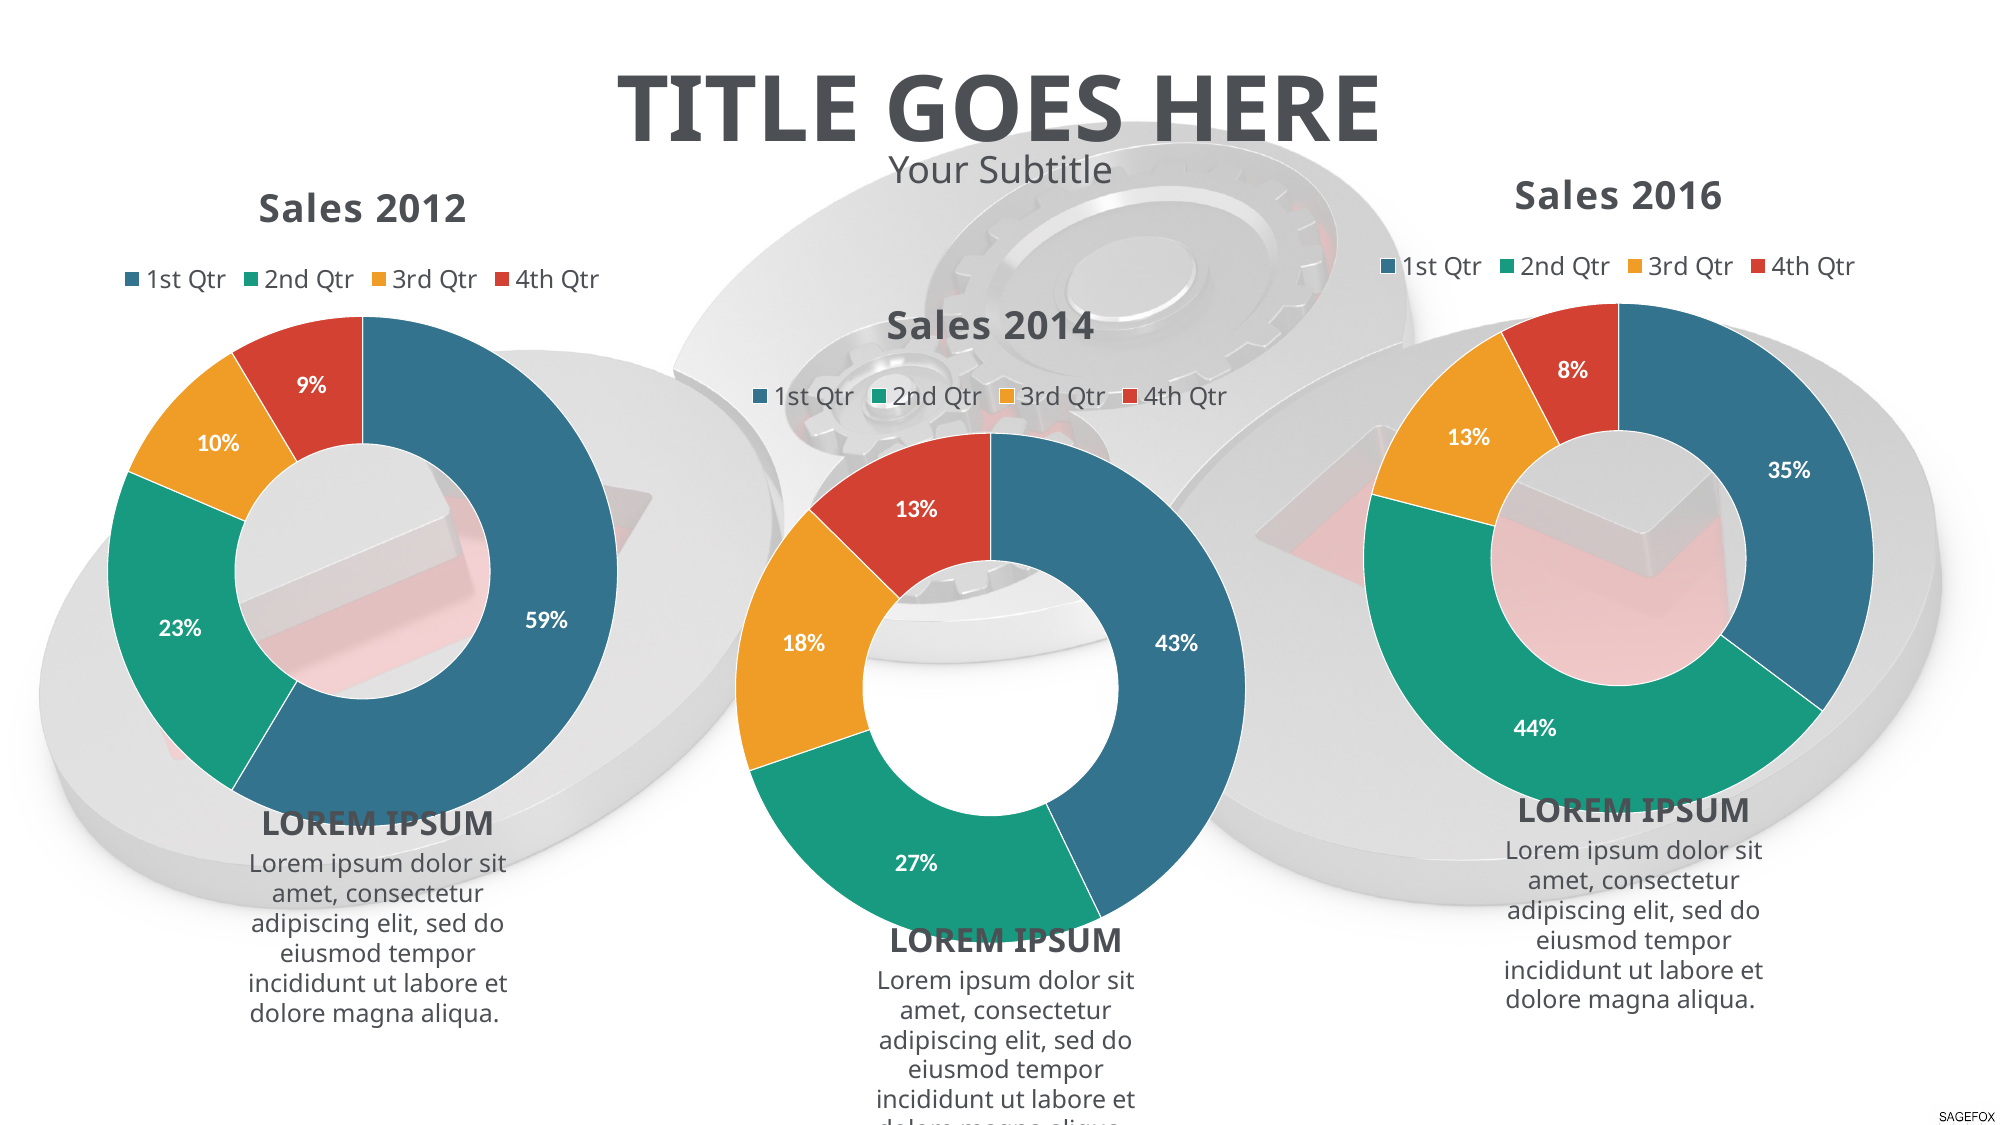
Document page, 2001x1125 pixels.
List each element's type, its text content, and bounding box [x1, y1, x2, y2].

chart [63, 147, 662, 841]
chart [691, 263, 1290, 958]
picture [1936, 1111, 1997, 1125]
text_box LOREM IPSUM Lorem ipsum dolor sit amet, consectetur adipiscing elit, sed do eiusmod tempor incididunt ut labore et dolore magna aliqua. [835, 958, 1177, 1125]
text_box LOREM IPSUM Lorem ipsum dolor sit amet, consectetur adipiscing elit, sed do eiusmod tempor incididunt ut labore et dolore magna aliqua. [1463, 828, 1805, 1022]
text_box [548, 42, 1452, 199]
chart [1319, 133, 1918, 828]
text_box LOREM IPSUM Lorem ipsum dolor sit amet, consectetur adipiscing elit, sed do eiusmod tempor incididunt ut labore et dolore magna aliqua. [207, 841, 549, 1035]
